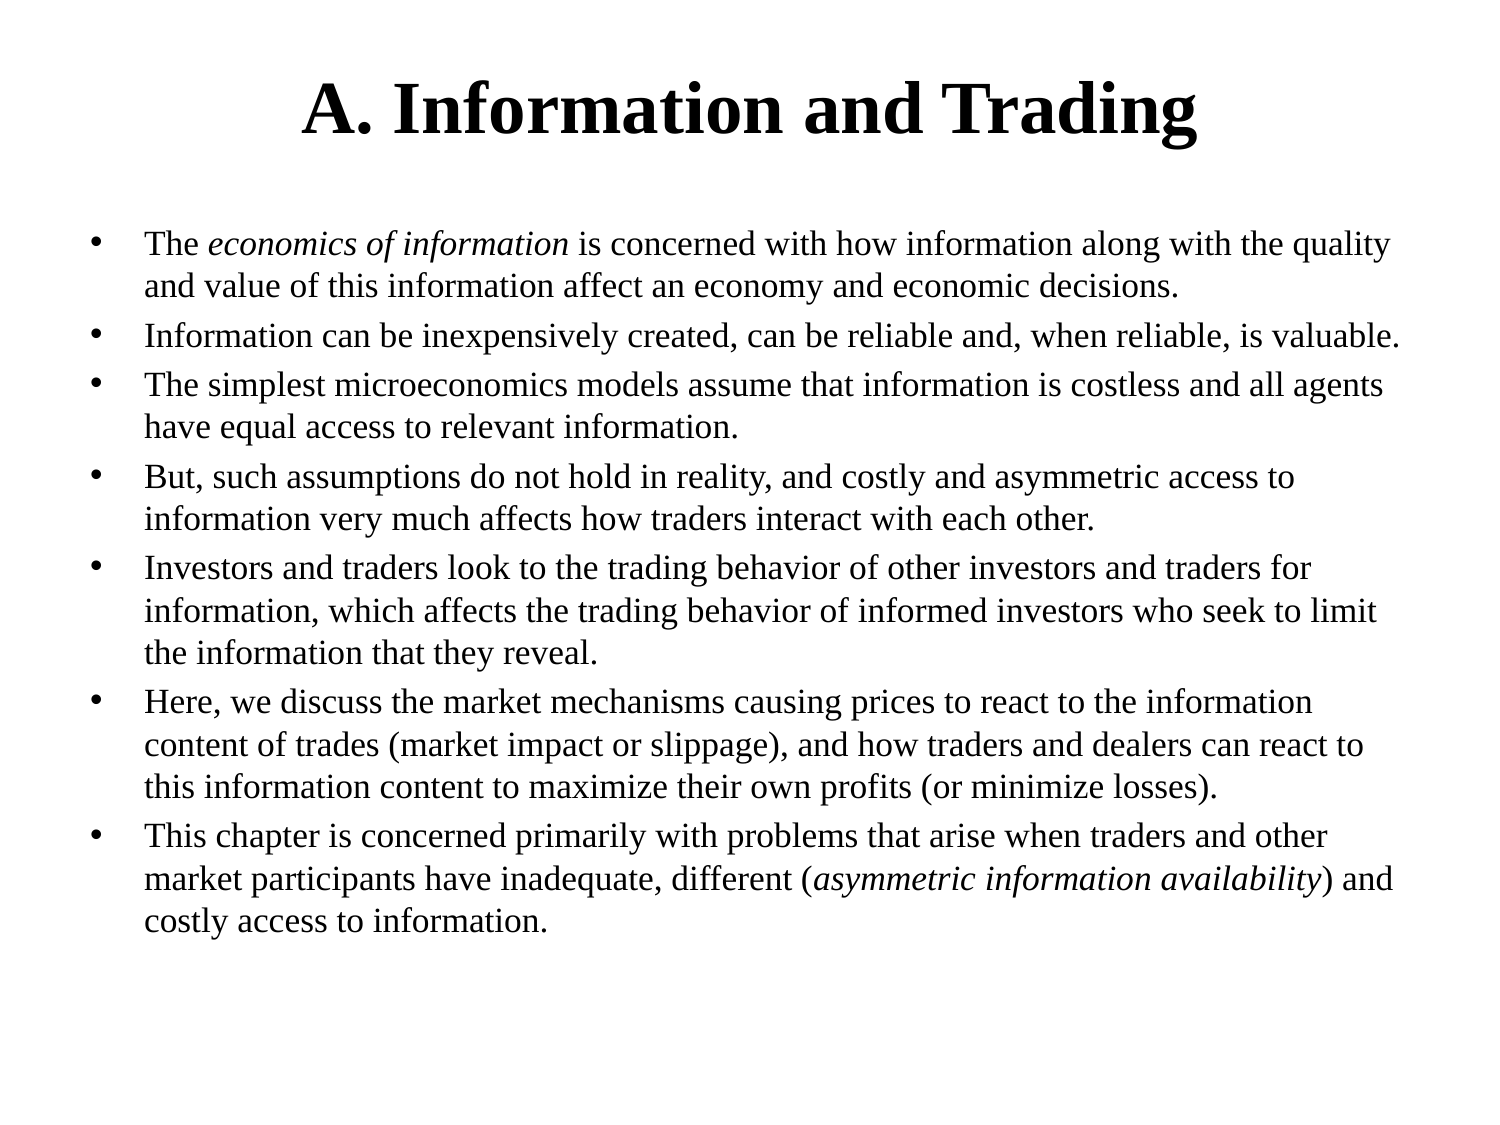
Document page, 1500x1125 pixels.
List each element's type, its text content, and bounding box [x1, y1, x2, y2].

list The economics of information is concerned with how information along with the quality and value of this information affect an economy and economic decisions. Information can be inexpensively created, can be reliable and, when reliable, is valuable. The simplest microeconomics models assume that information is costless and all agents have equal access to relevant information. But, such assumptions do not hold in reality, and costly and asymmetric access to information very much affects how traders interact with each other. Investors and traders look to the trading behavior of other investors and traders for information, which affects the trading behavior of informed investors who seek to limit the information that they reveal. Here, we discuss the market mechanisms causing prices to react to the information content of trades (market impact or slippage), and how traders and dealers can react to this information content to maximize their own profits (or minimize losses). This chapter is concerned primarily with problems that arise when traders and other market participants have inadequate, different (asymmetric information availability) and costly access to information. [75, 212, 1425, 1005]
title A. Information and Trading [75, 45, 1425, 163]
